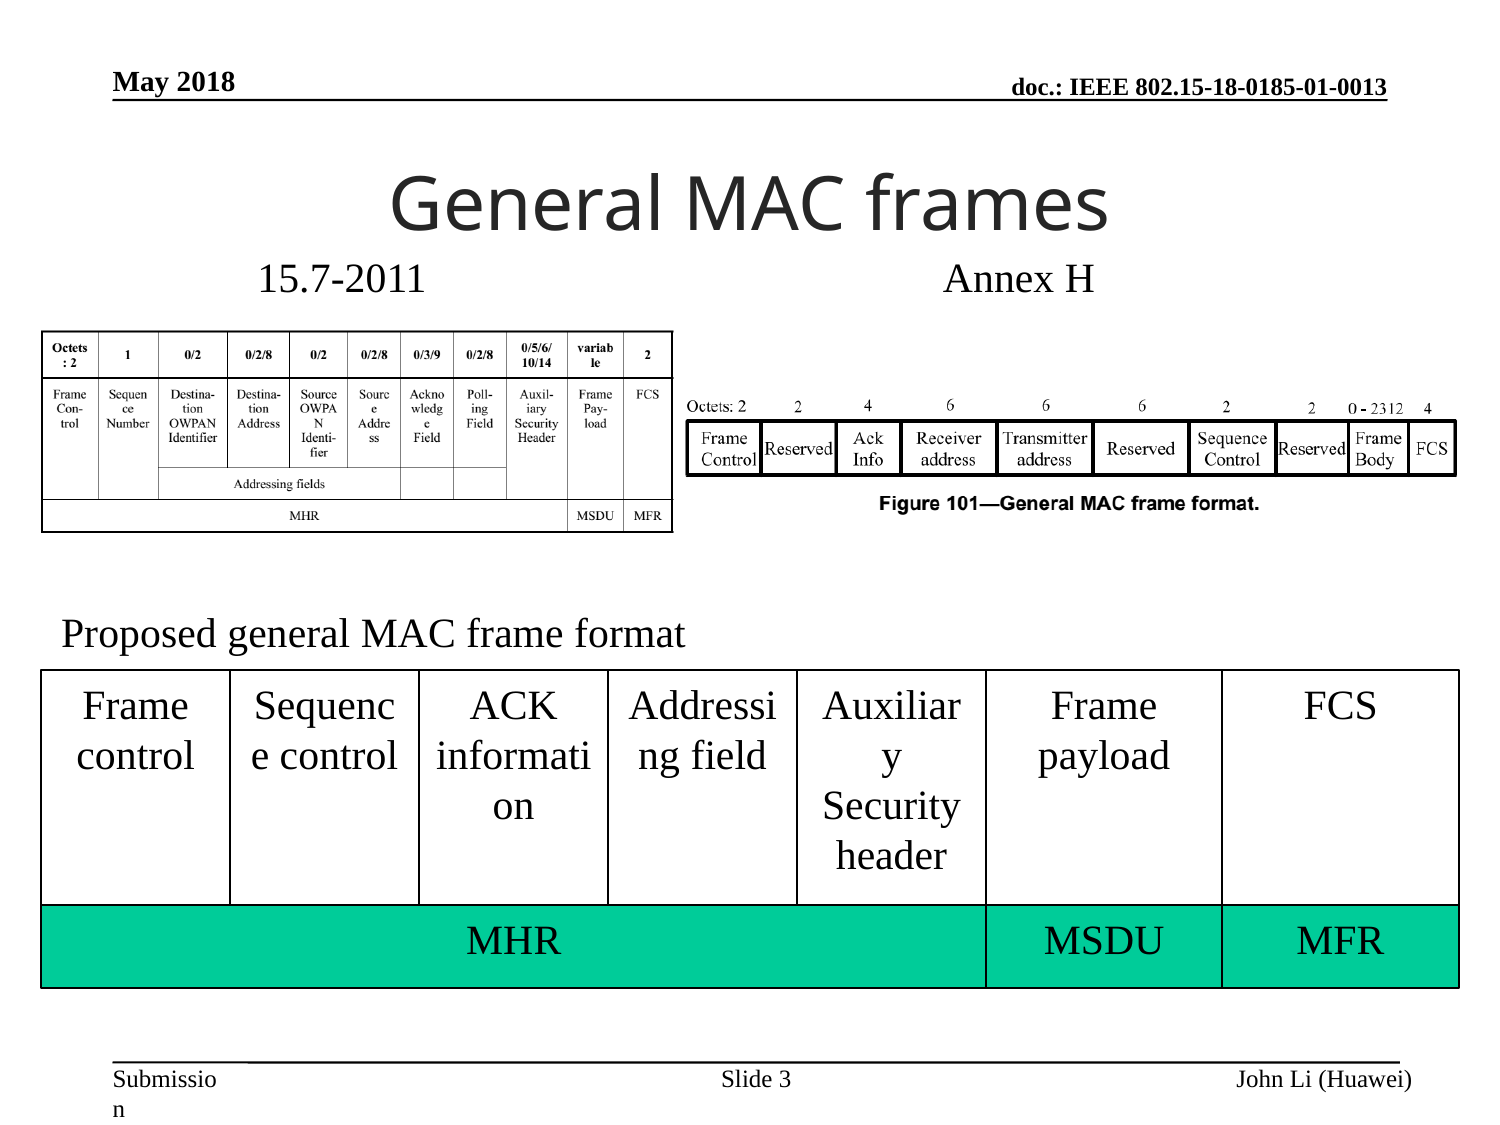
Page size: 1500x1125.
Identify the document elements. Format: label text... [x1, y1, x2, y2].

text_box Auxiliary Security header [797, 670, 987, 906]
title General MAC frames [112, 112, 1388, 288]
text_box Frame control [41, 669, 231, 905]
text_box Proposed general MAC frame format [46, 597, 702, 663]
text_box ACK information [419, 670, 608, 906]
slide_number Slide 3 [712, 1061, 800, 1093]
picture [29, 315, 1471, 539]
footer John Li (Huawei) [899, 1061, 1413, 1093]
text_box Frame payload [987, 670, 1222, 906]
text_box MFR [1222, 906, 1459, 988]
text_box Sequence control [230, 670, 419, 906]
text_box Annex H [928, 243, 1111, 309]
text_box FCS [1222, 670, 1459, 906]
text_box MSDU [986, 906, 1222, 988]
text_box 15.7-2011 [242, 243, 442, 309]
text_box Addressing field [608, 670, 797, 906]
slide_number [112, 61, 376, 98]
text_box MHR [41, 905, 986, 988]
